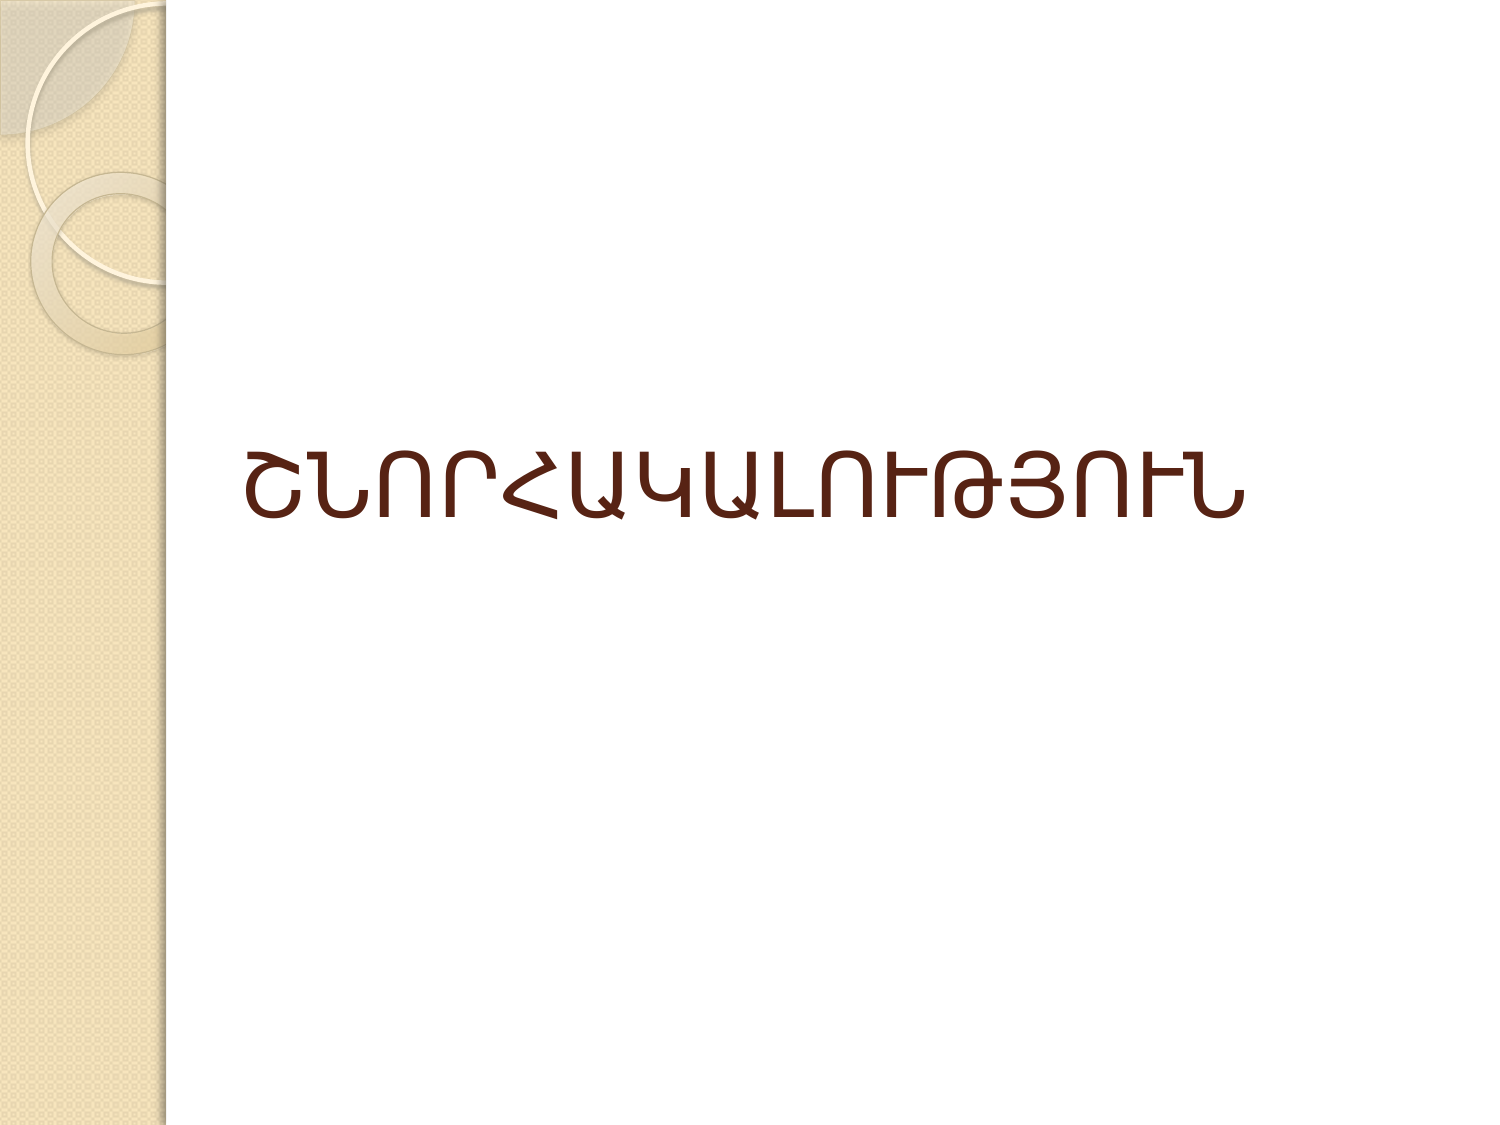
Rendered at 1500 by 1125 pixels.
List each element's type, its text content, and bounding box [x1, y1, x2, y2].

title ՇՆՈՐՀԱԿԱԼՈՒԹՅՈՒՆ [225, 387, 1455, 575]
